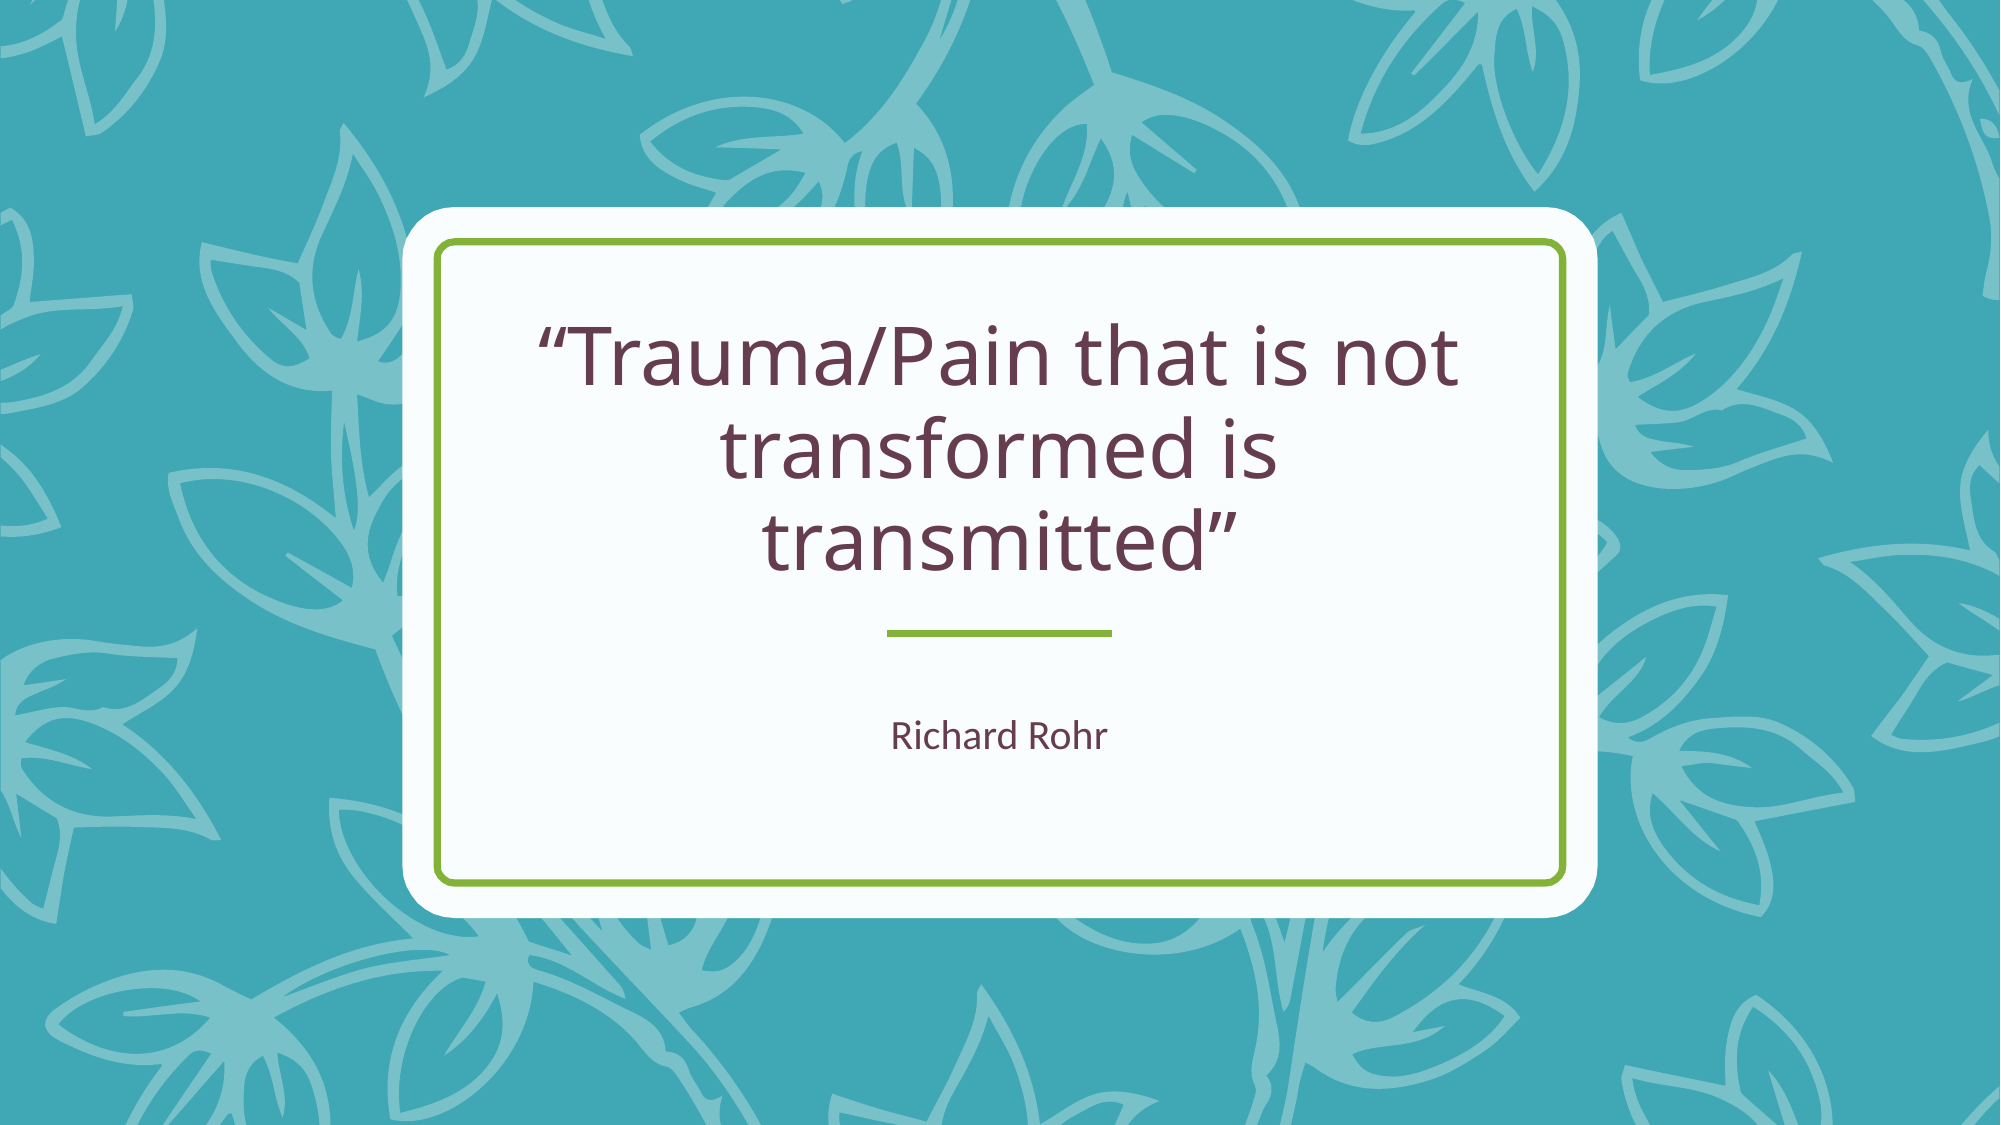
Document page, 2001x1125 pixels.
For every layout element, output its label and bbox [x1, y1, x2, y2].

text_box [1200, 76, 2000, 1049]
text_box [0, 0, 2000, 1125]
text_box [402, 206, 1598, 919]
